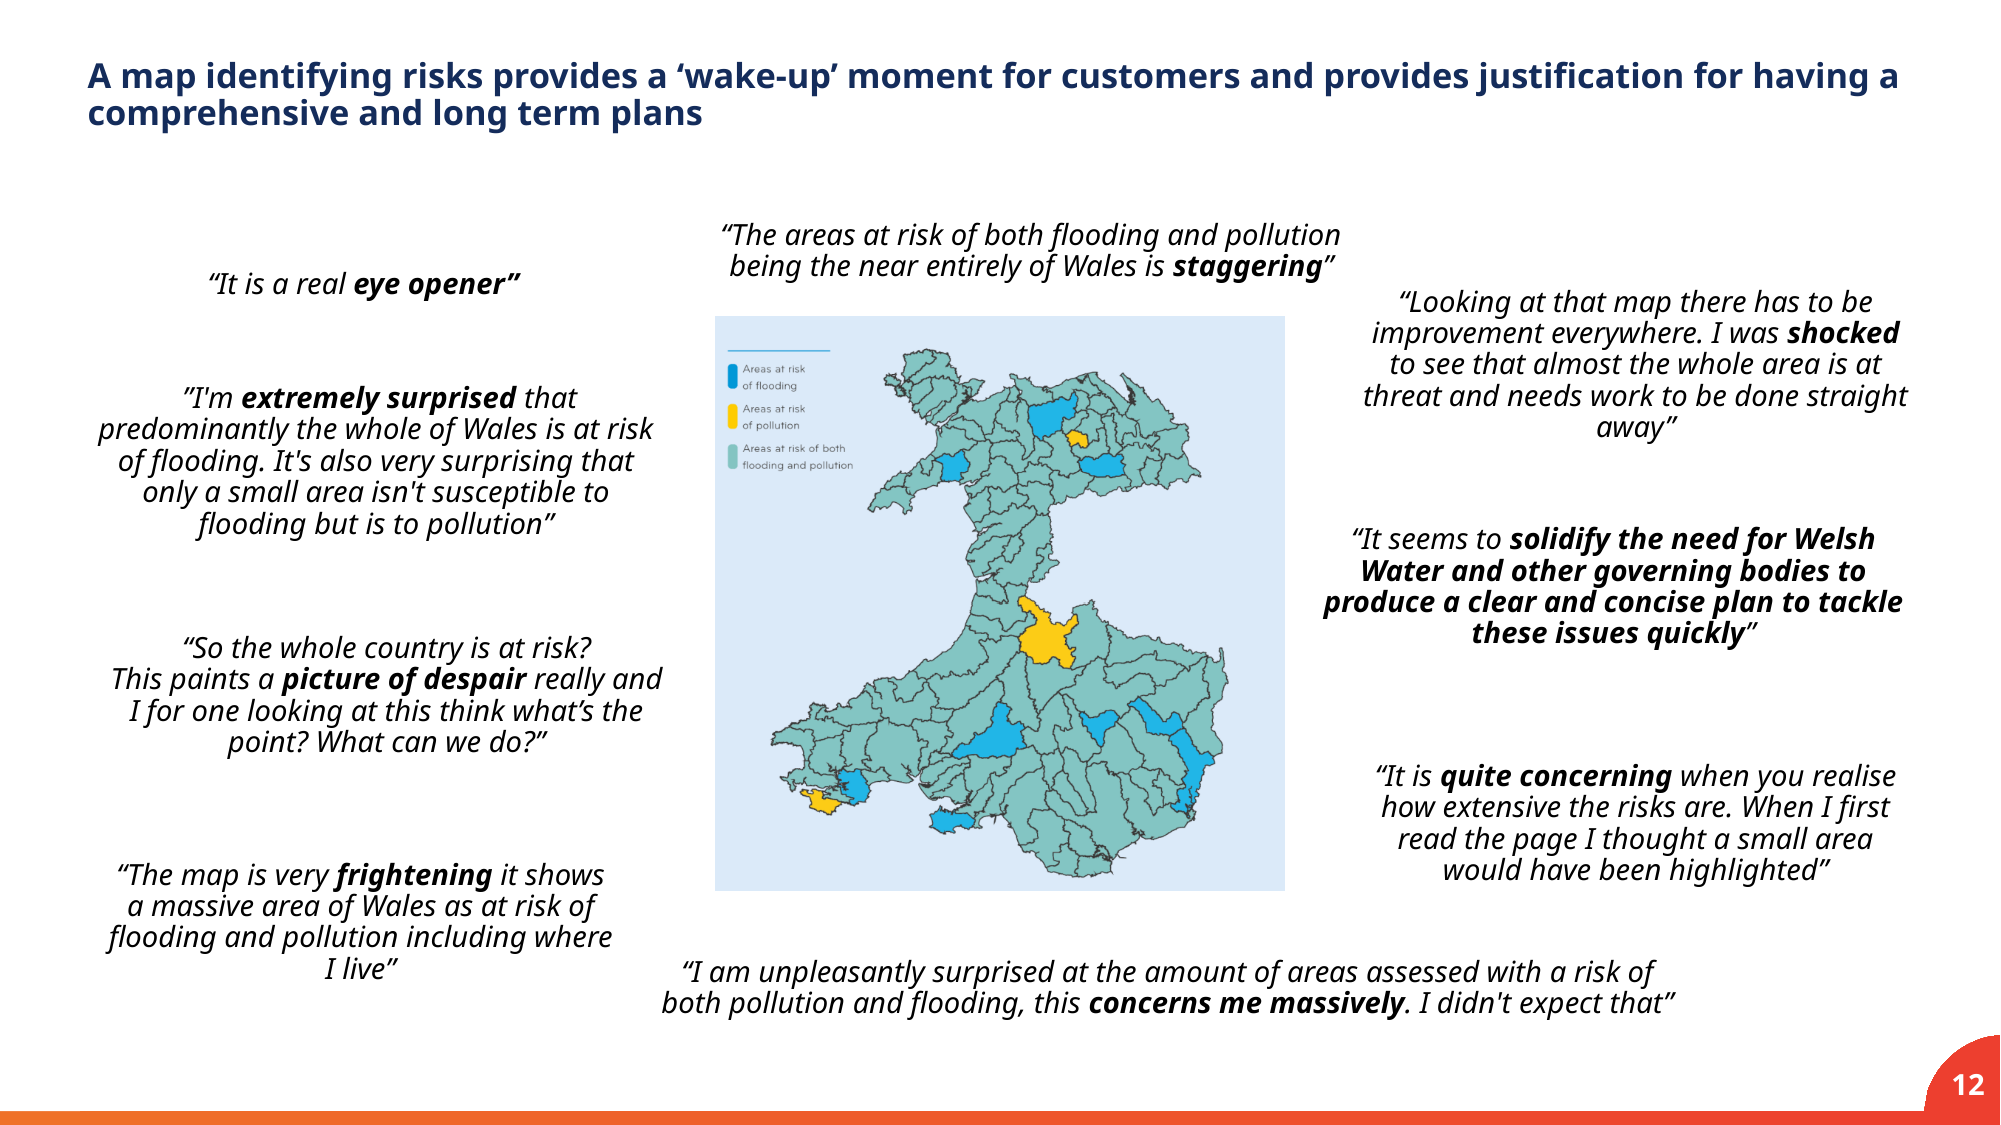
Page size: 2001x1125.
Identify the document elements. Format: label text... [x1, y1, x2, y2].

text_box ”I'm extremely surprised that predominantly the whole of Wales is at risk of flooding. It's also very surprising that only a small area isn't susceptible to flooding but is to pollution” [72, 375, 680, 548]
title A map identifying risks provides a ‘wake-up’ moment for customers and provides justification for having a comprehensive and long term plans [72, 50, 1928, 141]
text_box “The map is very frightening it shows a massive area of Wales as at risk of flooding and pollution including where I live” [93, 852, 628, 993]
picture [715, 316, 1285, 891]
text_box “I am unpleasantly surprised at the amount of areas assessed with a risk of both pollution and flooding, this concerns me massively. I didn't expect that” [644, 949, 1692, 1028]
text_box “It is a real eye opener” [72, 262, 654, 309]
slide_number 12 [1858, 1056, 2000, 1116]
text_box “It seems to solidify the need for Welsh Water and other governing bodies to produce a clear and concise plan to tackle these issues quickly” [1300, 517, 1927, 658]
text_box “The areas at risk of both flooding and pollution being the near entirely of Wales is staggering” [696, 212, 1367, 291]
text_box “So the whole country is at risk? This paints a picture of despair really and I for one looking at this think what’s the point? What can we do?” [93, 625, 680, 767]
text_box “It is quite concerning when you realise how extensive the risks are. When I first read the page I thought a small area would have been highlighted” [1345, 754, 1927, 895]
text_box “Looking at that map there has to be improvement everywhere. I was shocked to see that almost the whole area is at threat and needs work to be done straight away” [1345, 279, 1927, 452]
